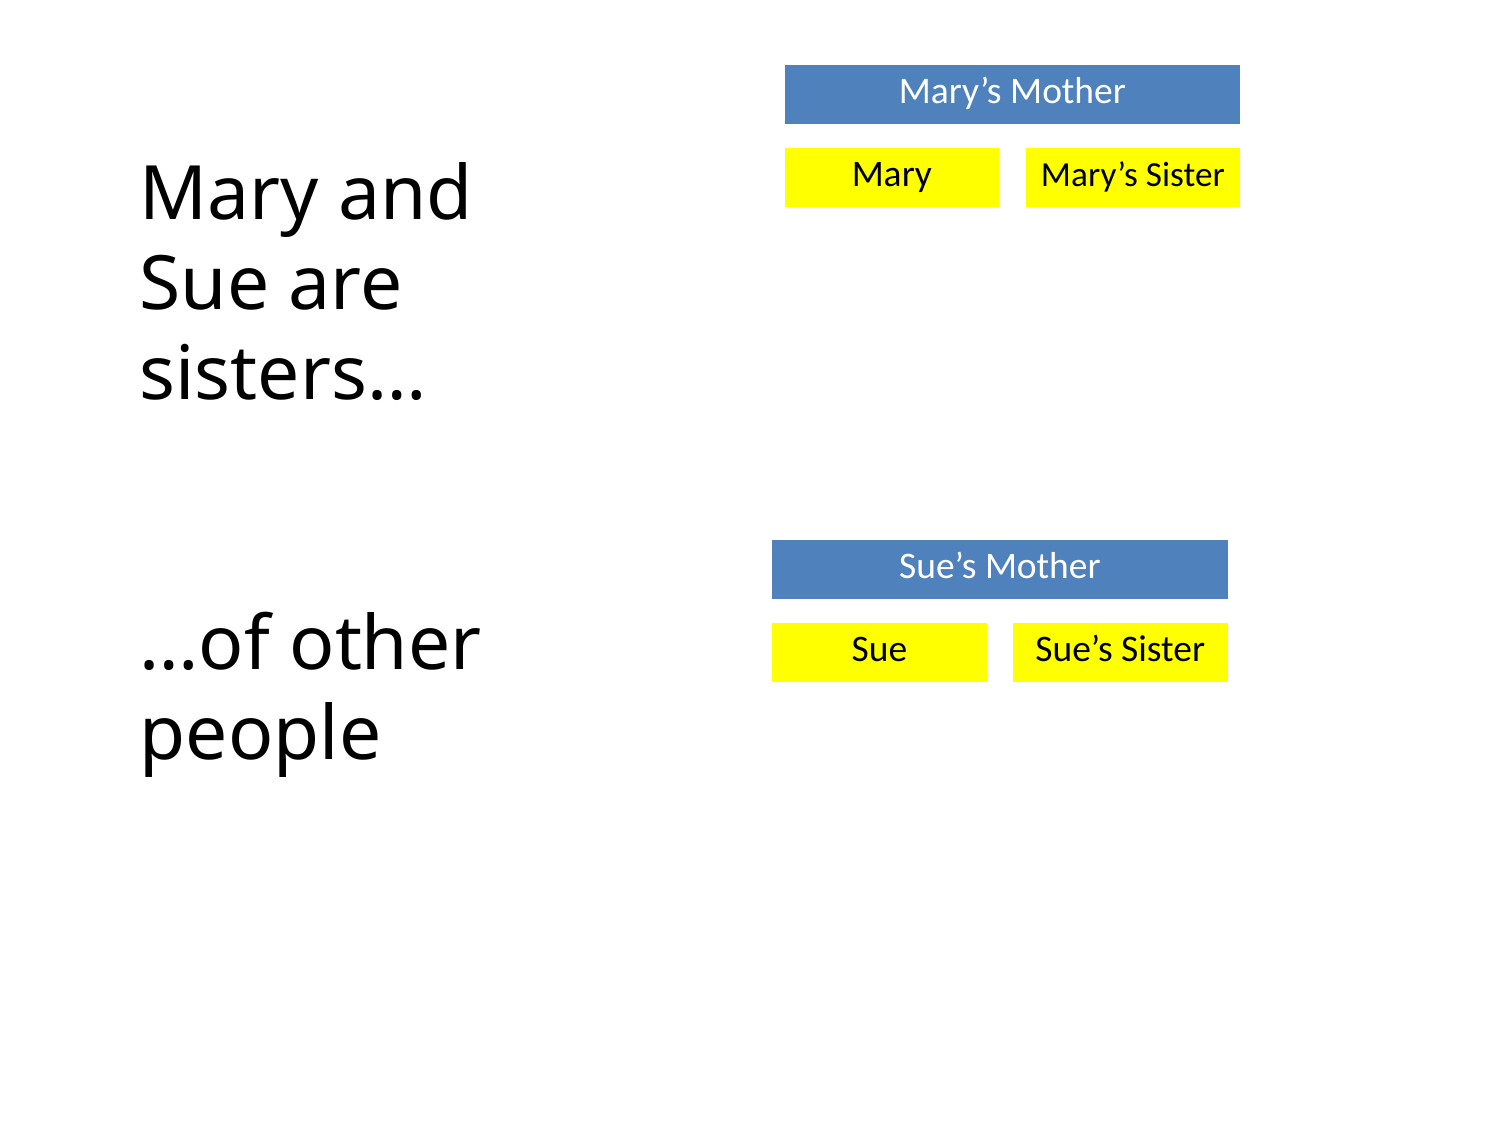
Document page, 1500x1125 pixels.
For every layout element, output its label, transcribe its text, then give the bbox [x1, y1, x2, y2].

text_box Mary and Sue are sisters… …of other people [124, 137, 563, 783]
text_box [712, 537, 1288, 934]
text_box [724, 62, 1301, 459]
